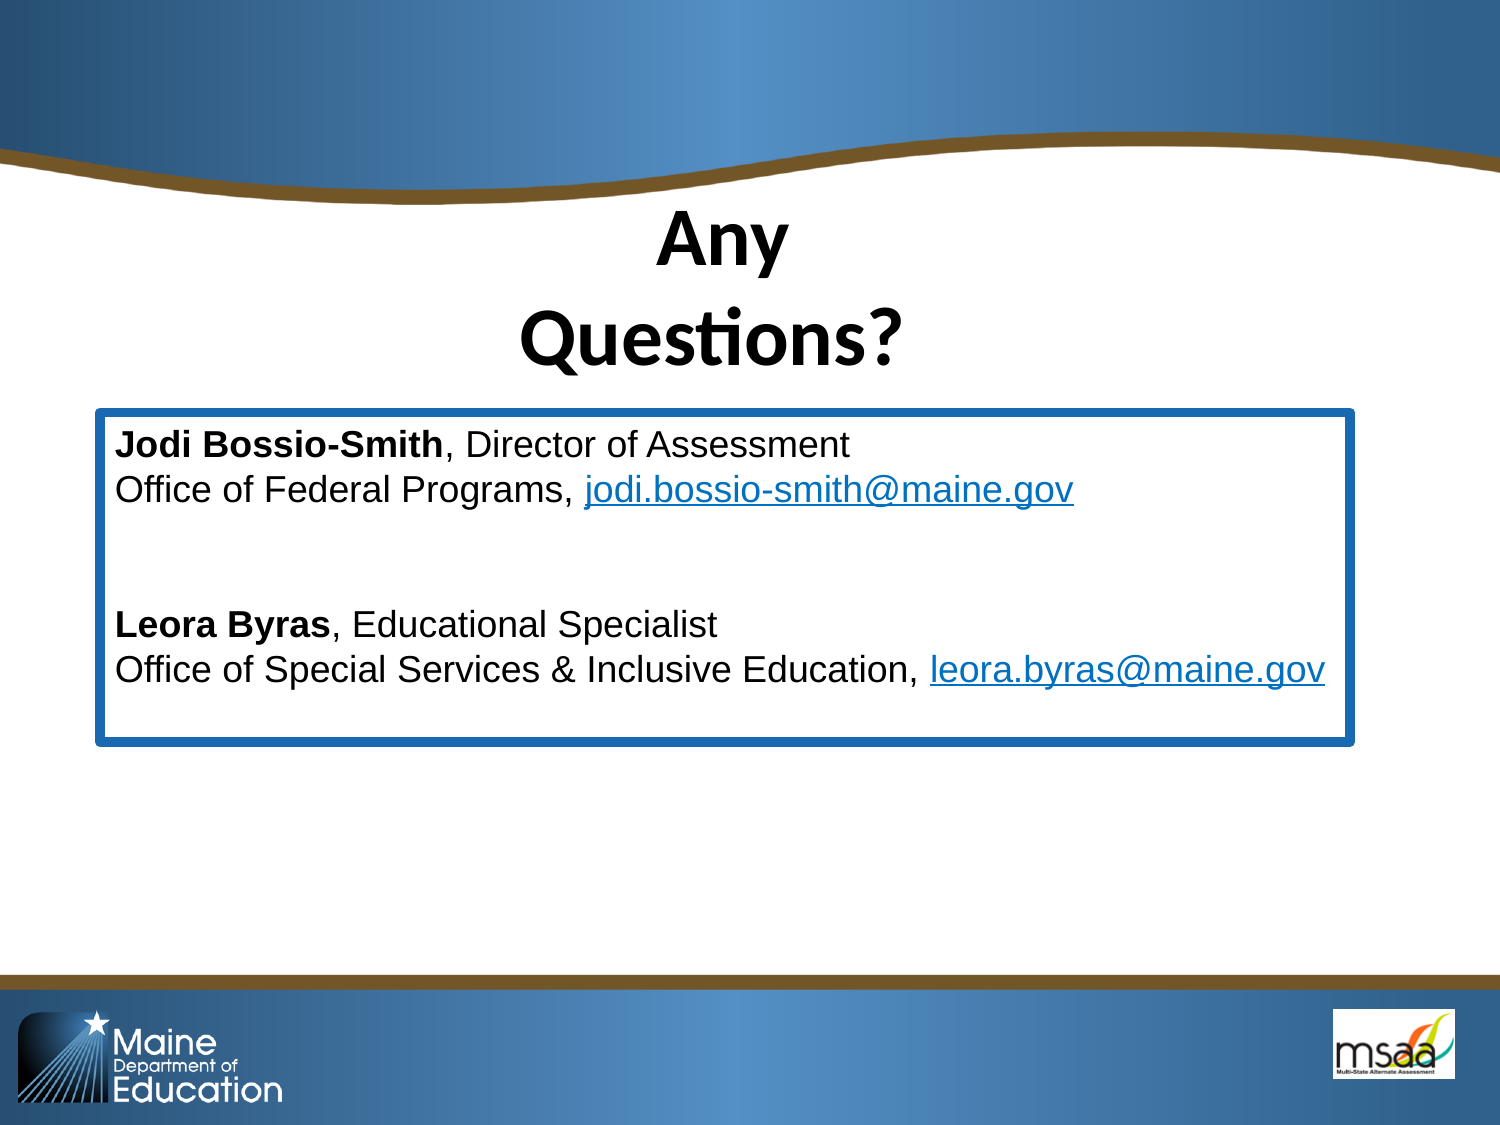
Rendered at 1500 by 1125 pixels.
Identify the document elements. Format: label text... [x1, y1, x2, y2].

text_box Jodi Bossio-Smith, Director of Assessment Office of Federal Programs, jodi.bossio-smith@maine.gov Leora Byras, Educational Specialist Office of Special Services & Inclusive Education, leora.byras@maine.gov [99, 412, 1350, 743]
picture [0, 0, 1500, 1125]
text_box Any Questions? [87, 174, 1075, 390]
